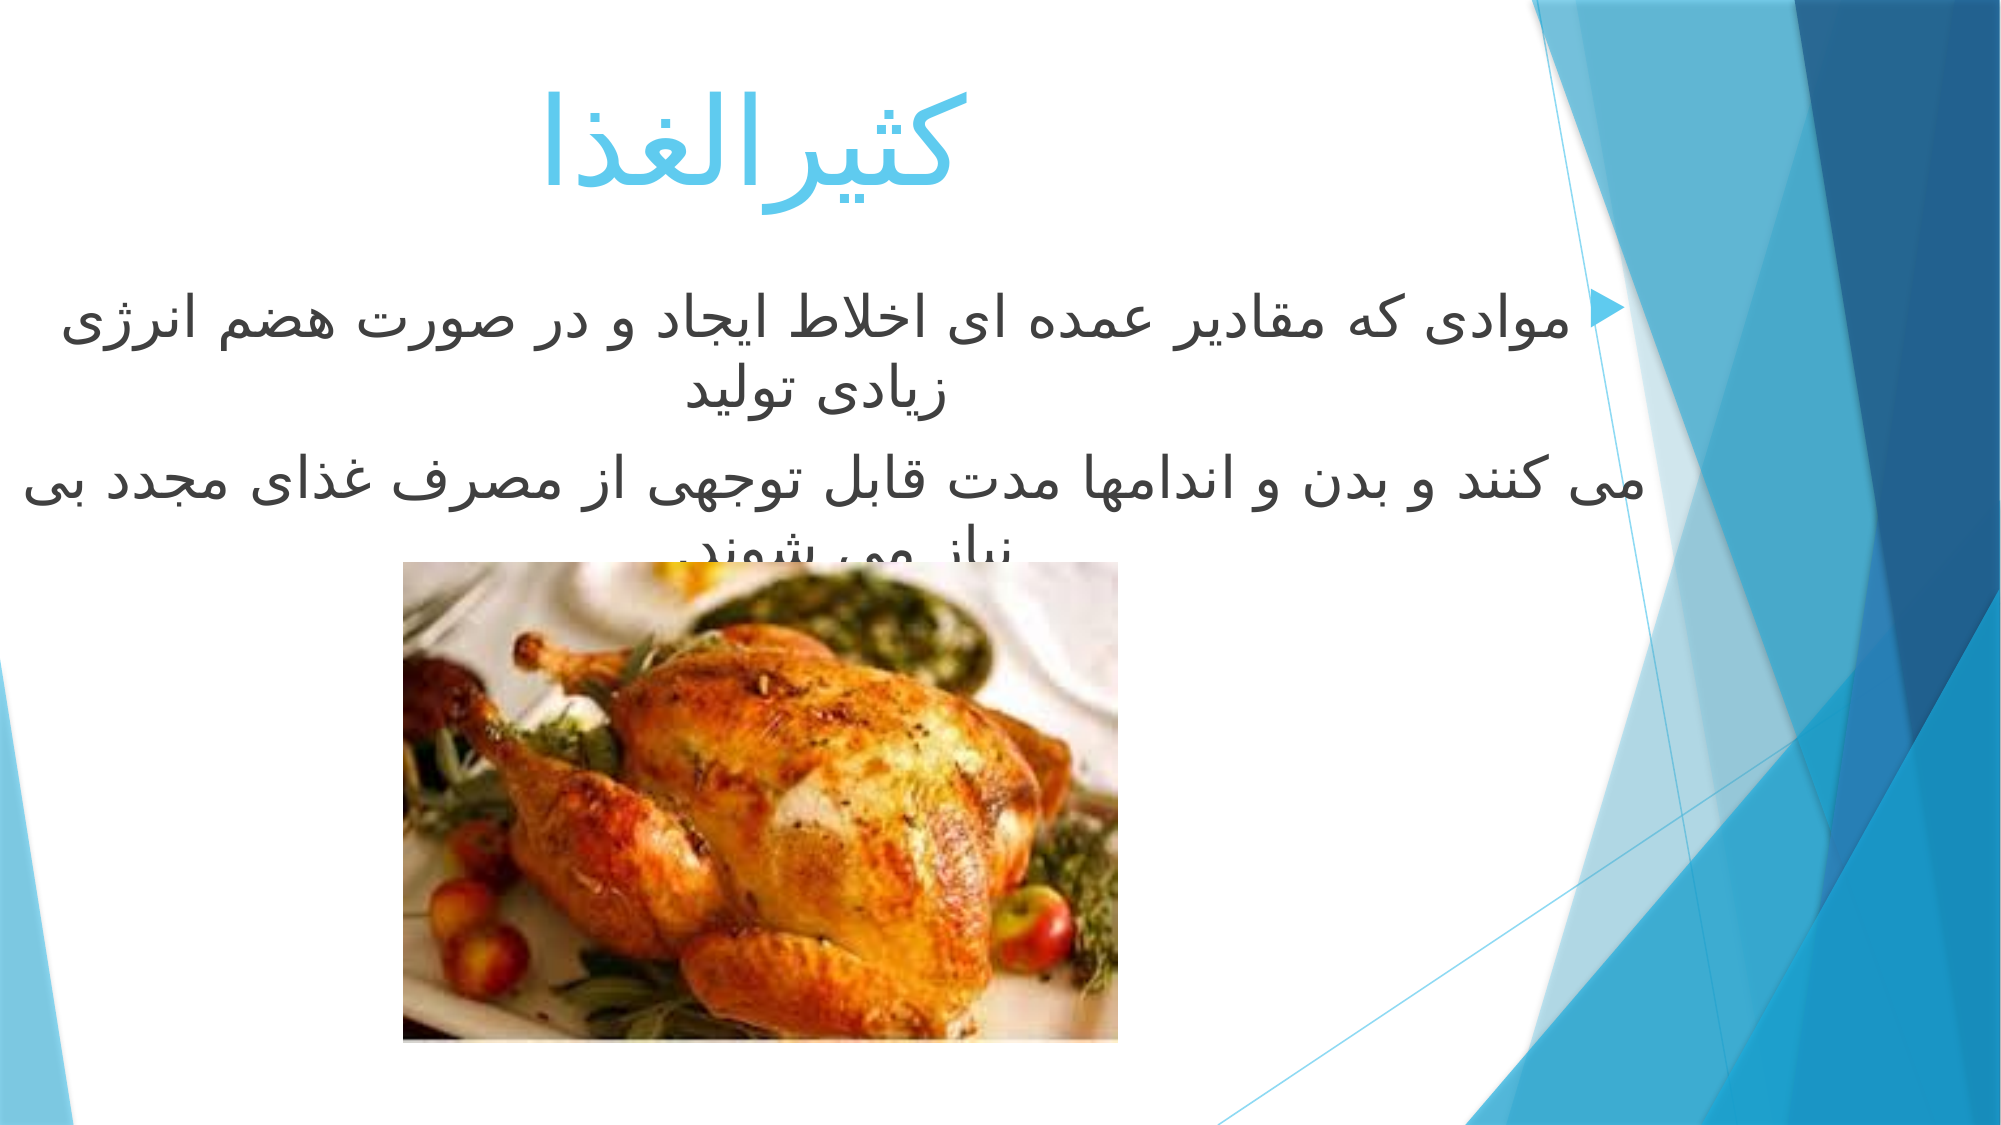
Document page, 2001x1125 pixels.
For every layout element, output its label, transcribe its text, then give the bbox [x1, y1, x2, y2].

title کثیرالغذا [55, 55, 1466, 271]
picture [402, 561, 1118, 1043]
list موادی که مقادیر عمده ای اخلاط ایجاد و در صورت هضم انرژی زیادی تولید می کنند و بدن و اندامها مدت قابل توجهی از مصرف غذای مجدد بی نیاز می شوند. [0, 271, 1691, 1125]
